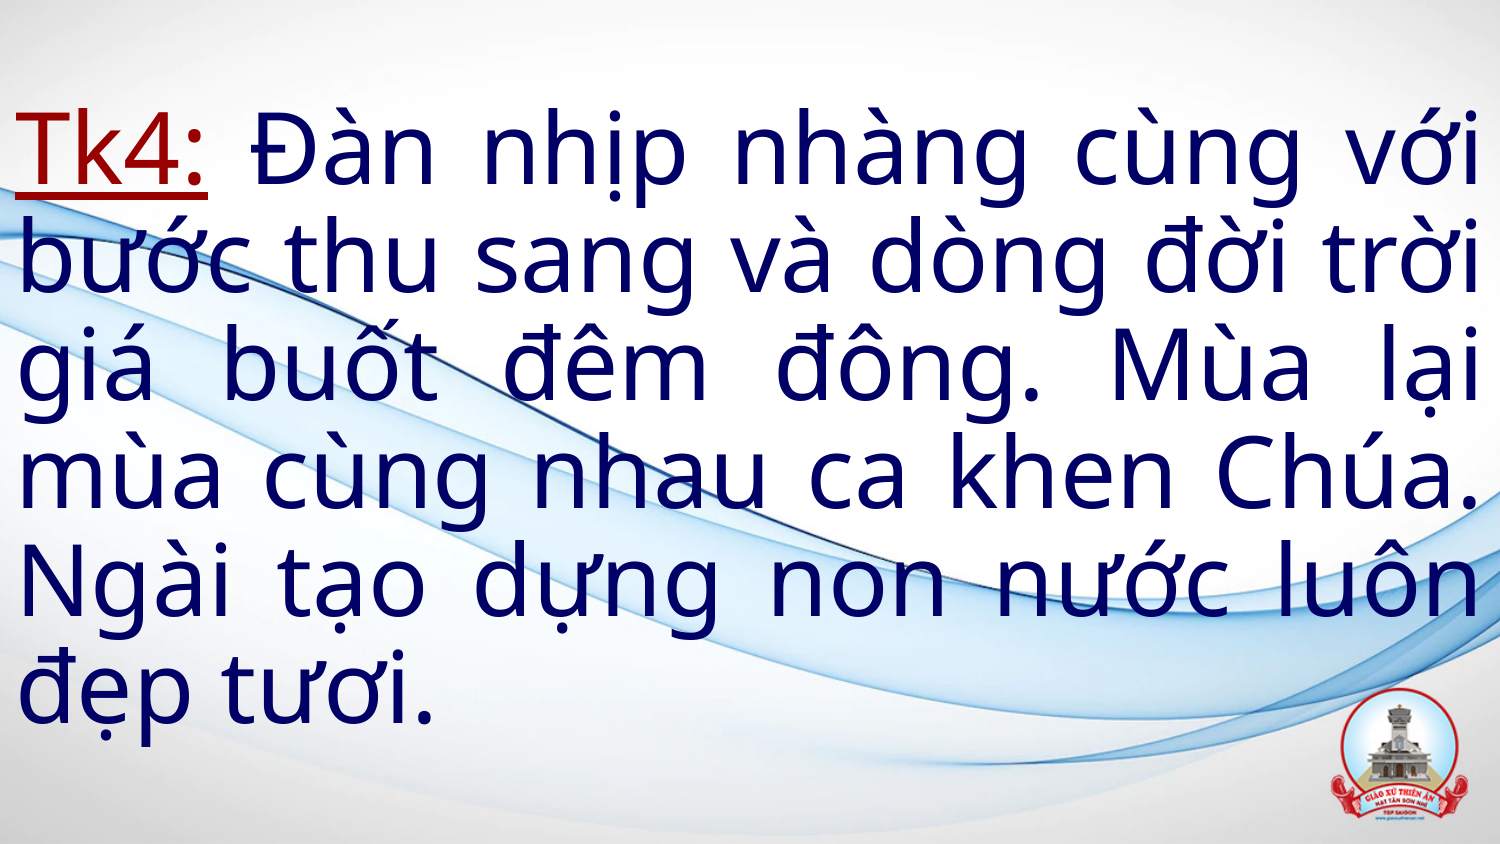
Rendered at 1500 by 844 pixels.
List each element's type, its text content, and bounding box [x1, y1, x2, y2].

subtitle Tk4: Đàn nhịp nhàng cùng với bước thu sang và dòng đời trời giá buốt đêm đông. Mùa lại mùa cùng nhau ca khen Chúa. Ngài tạo dựng non nước luôn đẹp tươi. [0, 0, 1500, 844]
